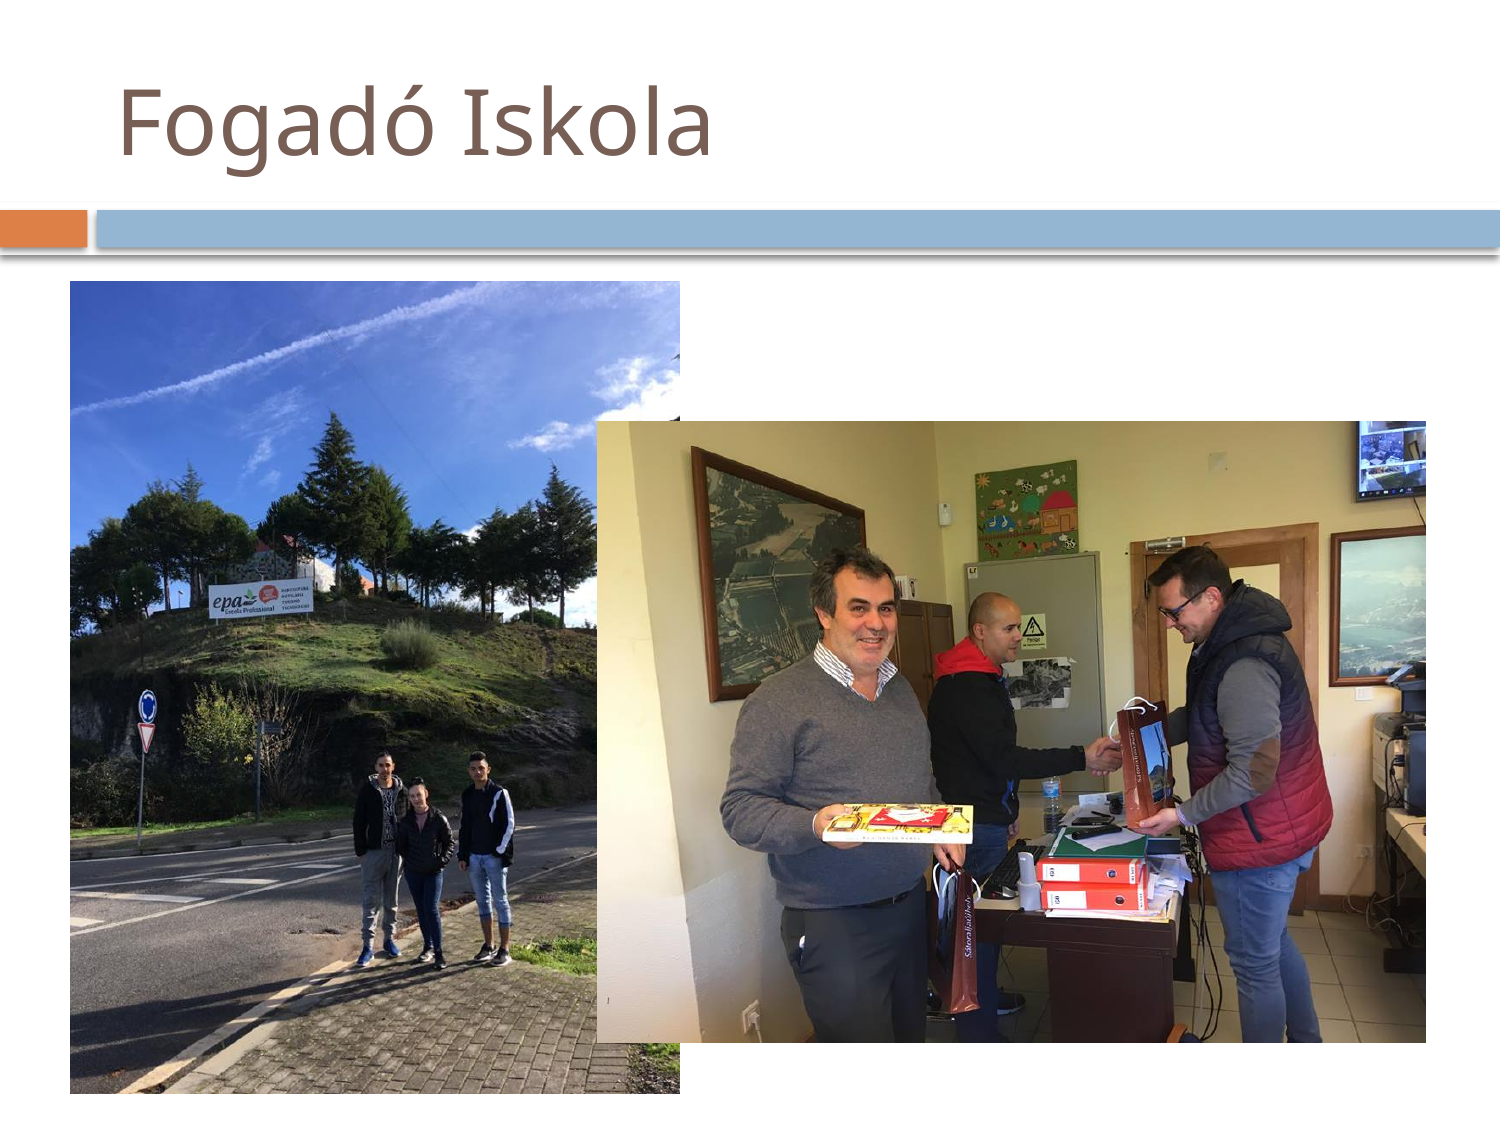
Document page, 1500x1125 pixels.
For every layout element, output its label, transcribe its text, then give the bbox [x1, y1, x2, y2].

picture [70, 280, 1427, 1094]
title Fogadó Iskola [100, 37, 1438, 200]
